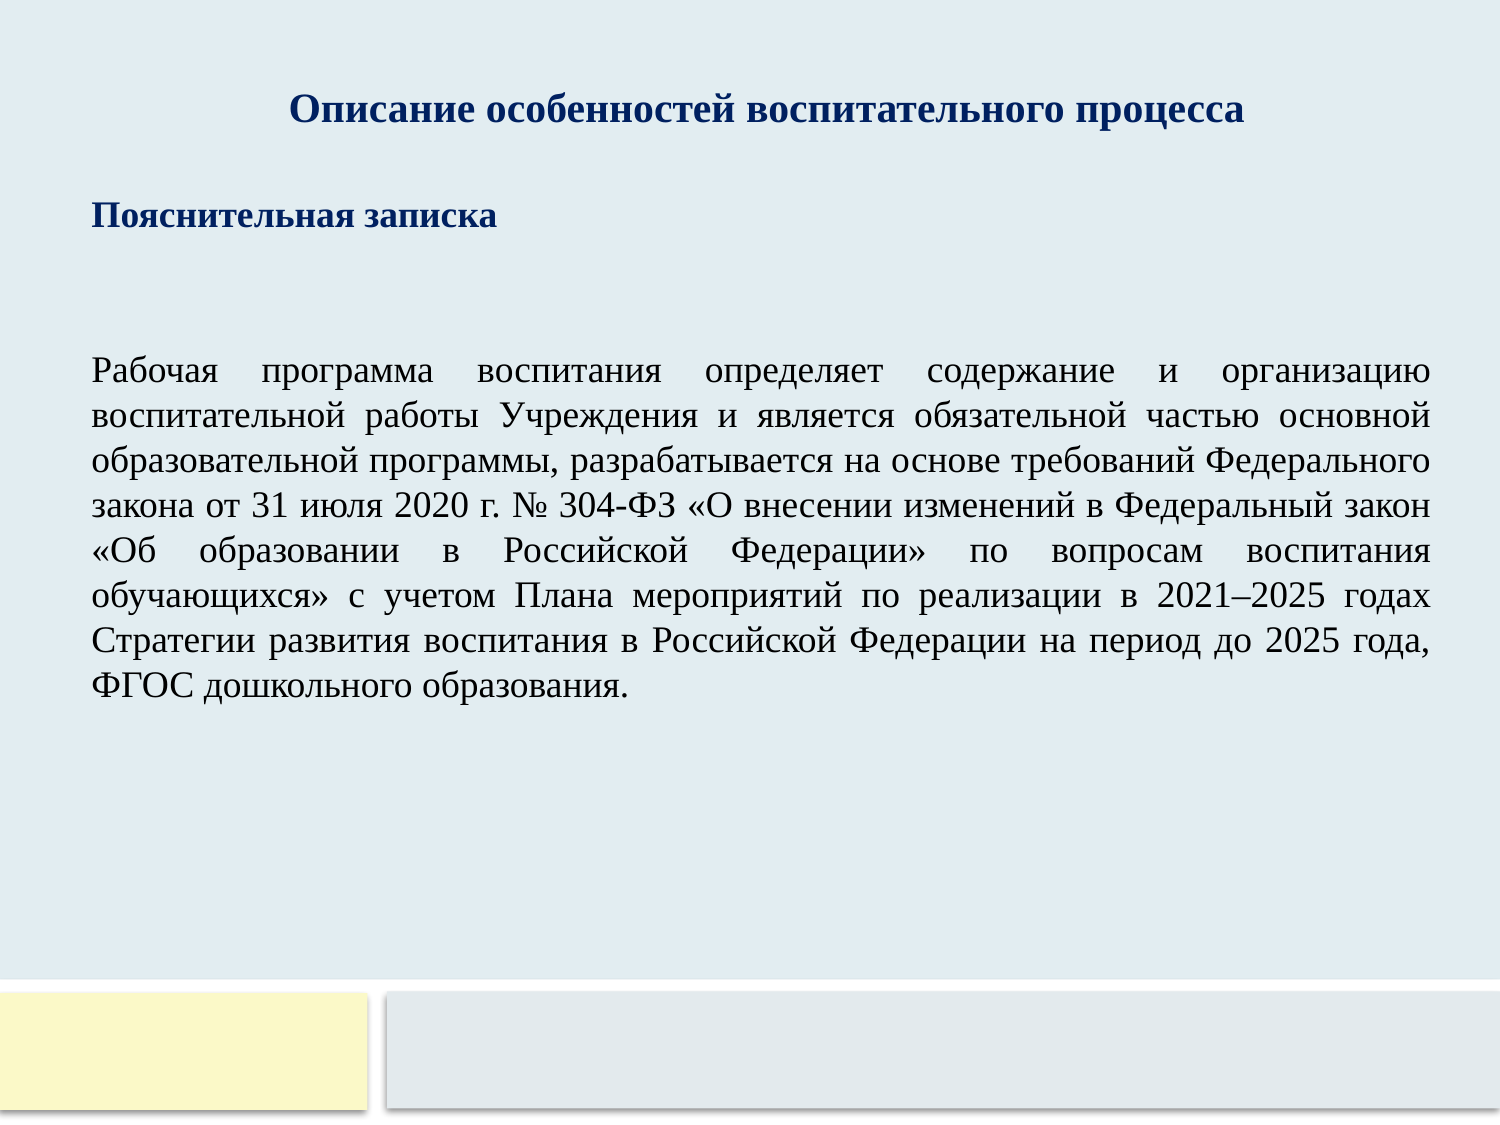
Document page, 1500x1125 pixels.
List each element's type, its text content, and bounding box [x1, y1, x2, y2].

text_box Описание особенностей воспитательного процесса Пояснительная записка [76, 66, 1447, 243]
text_box Рабочая программа воспитания определяет содержание и организацию воспитательной работы Учреждения и является обязательной частью основной образовательной программы, разрабатывается на основе требований Федерального закона от 31 июля 2020 г. № 304-ФЗ «О внесении изменений в Федеральный закон «Об образовании в Российской Федерации» по вопросам воспитания обучающихся» с учетом Плана мероприятий по реализации в 2021–2025 годах Стратегии развития воспитания в Российской Федерации на период до 2025 года, ФГОС дошкольного образования. [76, 338, 1447, 713]
